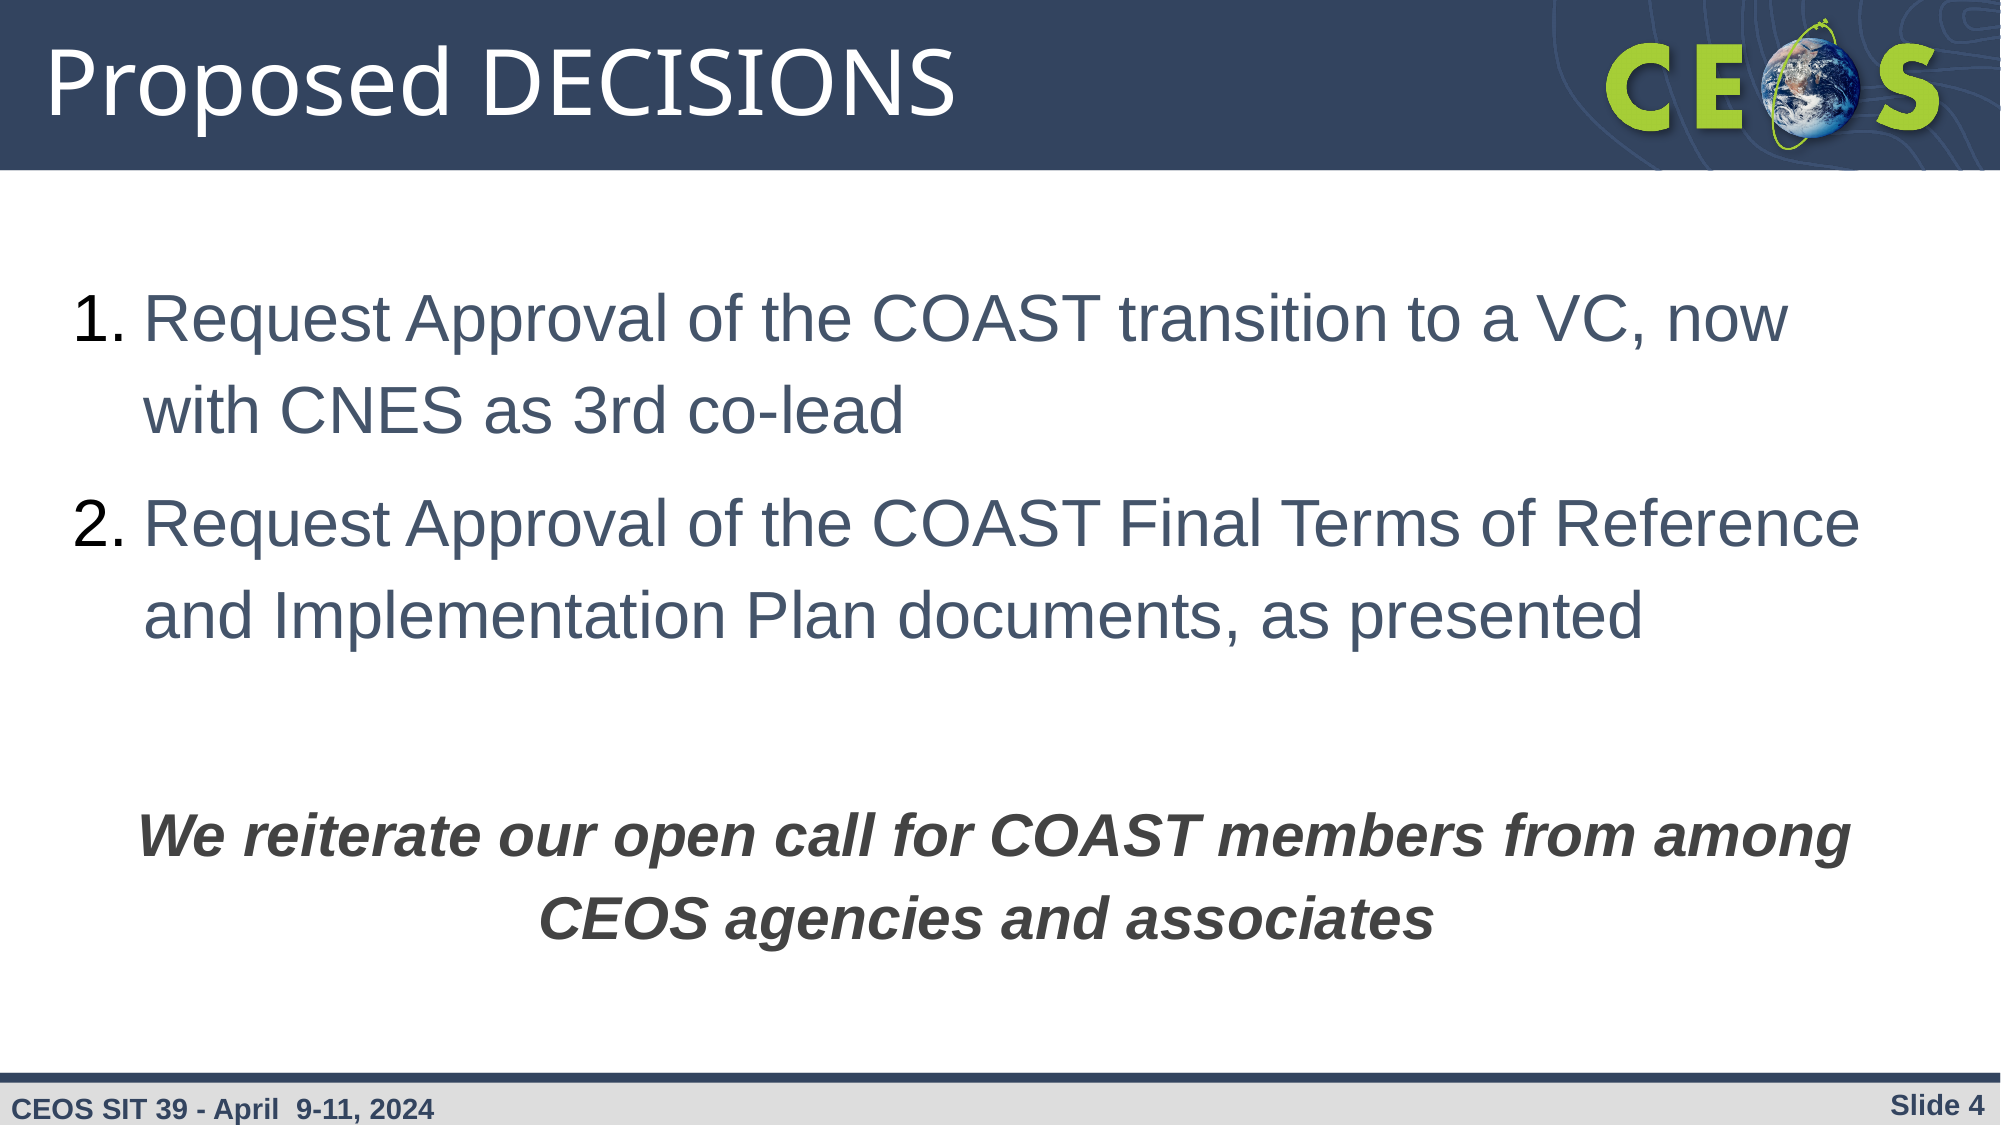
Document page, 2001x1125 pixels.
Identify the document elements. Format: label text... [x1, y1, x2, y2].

picture [1606, 18, 1939, 150]
title Proposed DECISIONS [28, 28, 1569, 157]
list Request Approval of the COAST transition to a VC, now with CNES as 3rd co-lead Request Approval of the COAST Final Terms of Reference and Implementation Plan documents, as presented We reiterate our open call for COAST members from among CEOS agencies and associates [53, 255, 1939, 1021]
